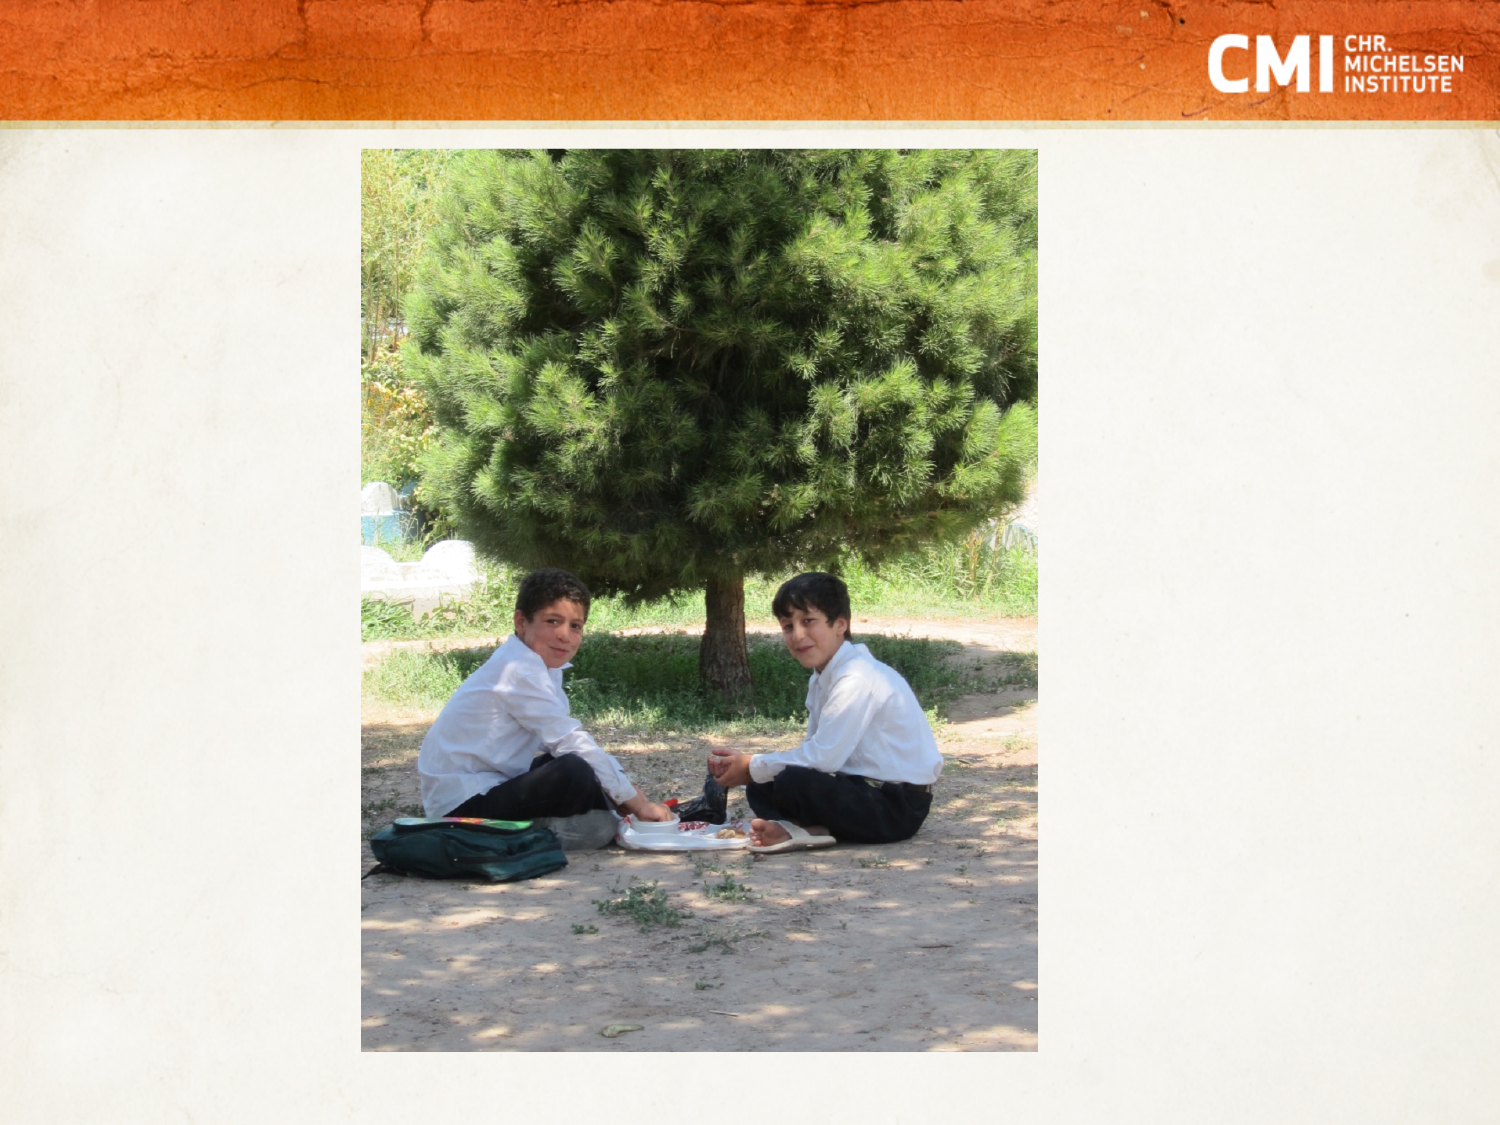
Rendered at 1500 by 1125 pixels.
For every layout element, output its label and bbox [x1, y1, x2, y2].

picture [0, 0, 1500, 1125]
list [246, 261, 1151, 940]
